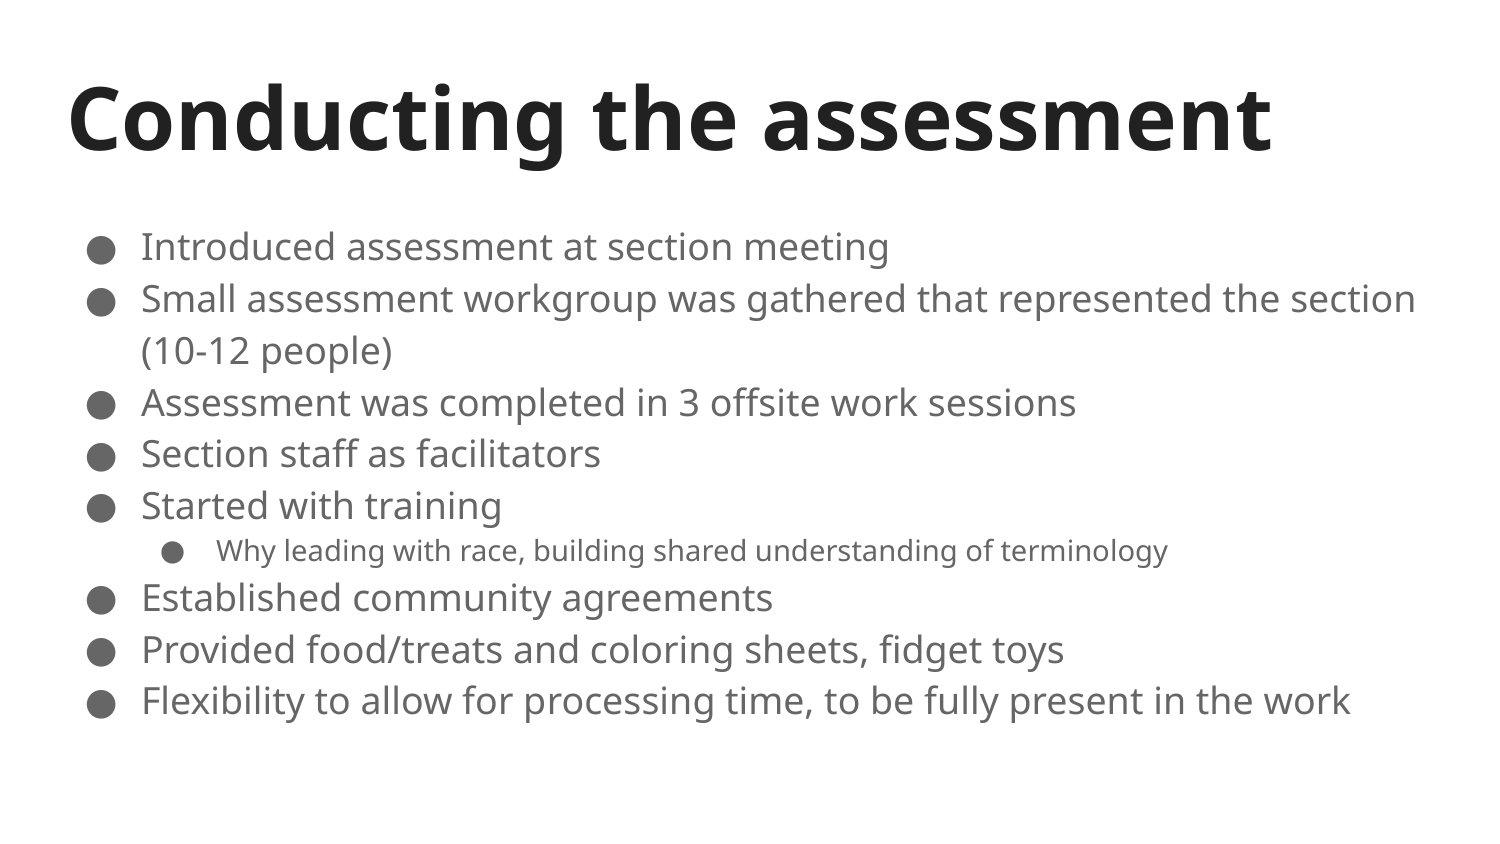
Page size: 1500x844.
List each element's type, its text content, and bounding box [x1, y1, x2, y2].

list Introduced assessment at section meeting Small assessment workgroup was gathered that represented the section (10-12 people) Assessment was completed in 3 offsite work sessions Section staff as facilitators Started with training Why leading with race, building shared understanding of terminology Established community agreements Provided food/treats and coloring sheets, fidget toys Flexibility to allow for processing time, to be fully present in the work [51, 201, 1449, 790]
title Conducting the assessment [51, 48, 1449, 180]
